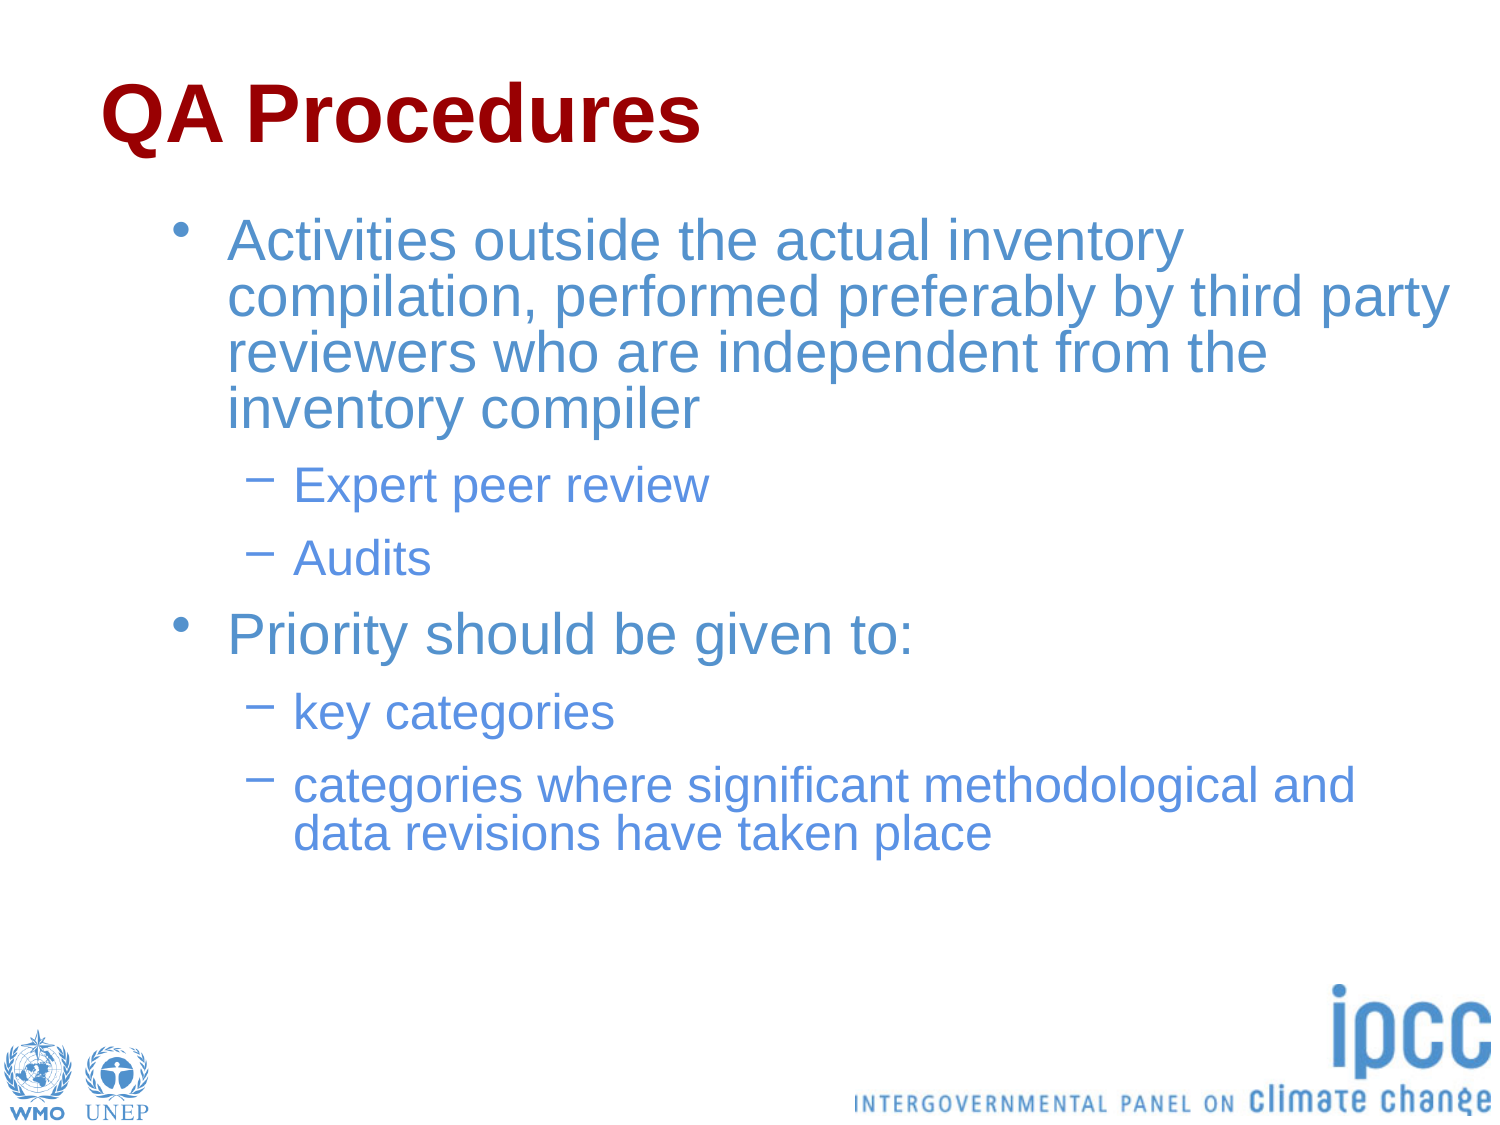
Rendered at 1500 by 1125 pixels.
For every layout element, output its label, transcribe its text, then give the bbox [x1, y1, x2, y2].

picture [855, 984, 1491, 1116]
list Activities outside the actual inventory compilation, performed preferably by third party reviewers who are independent from the inventory compiler Expert peer review Audits Priority should be given to: key categories categories where significant methodological and data revisions have taken place [156, 207, 1478, 947]
title QA Procedures [85, 26, 1472, 193]
picture [0, 1027, 153, 1125]
